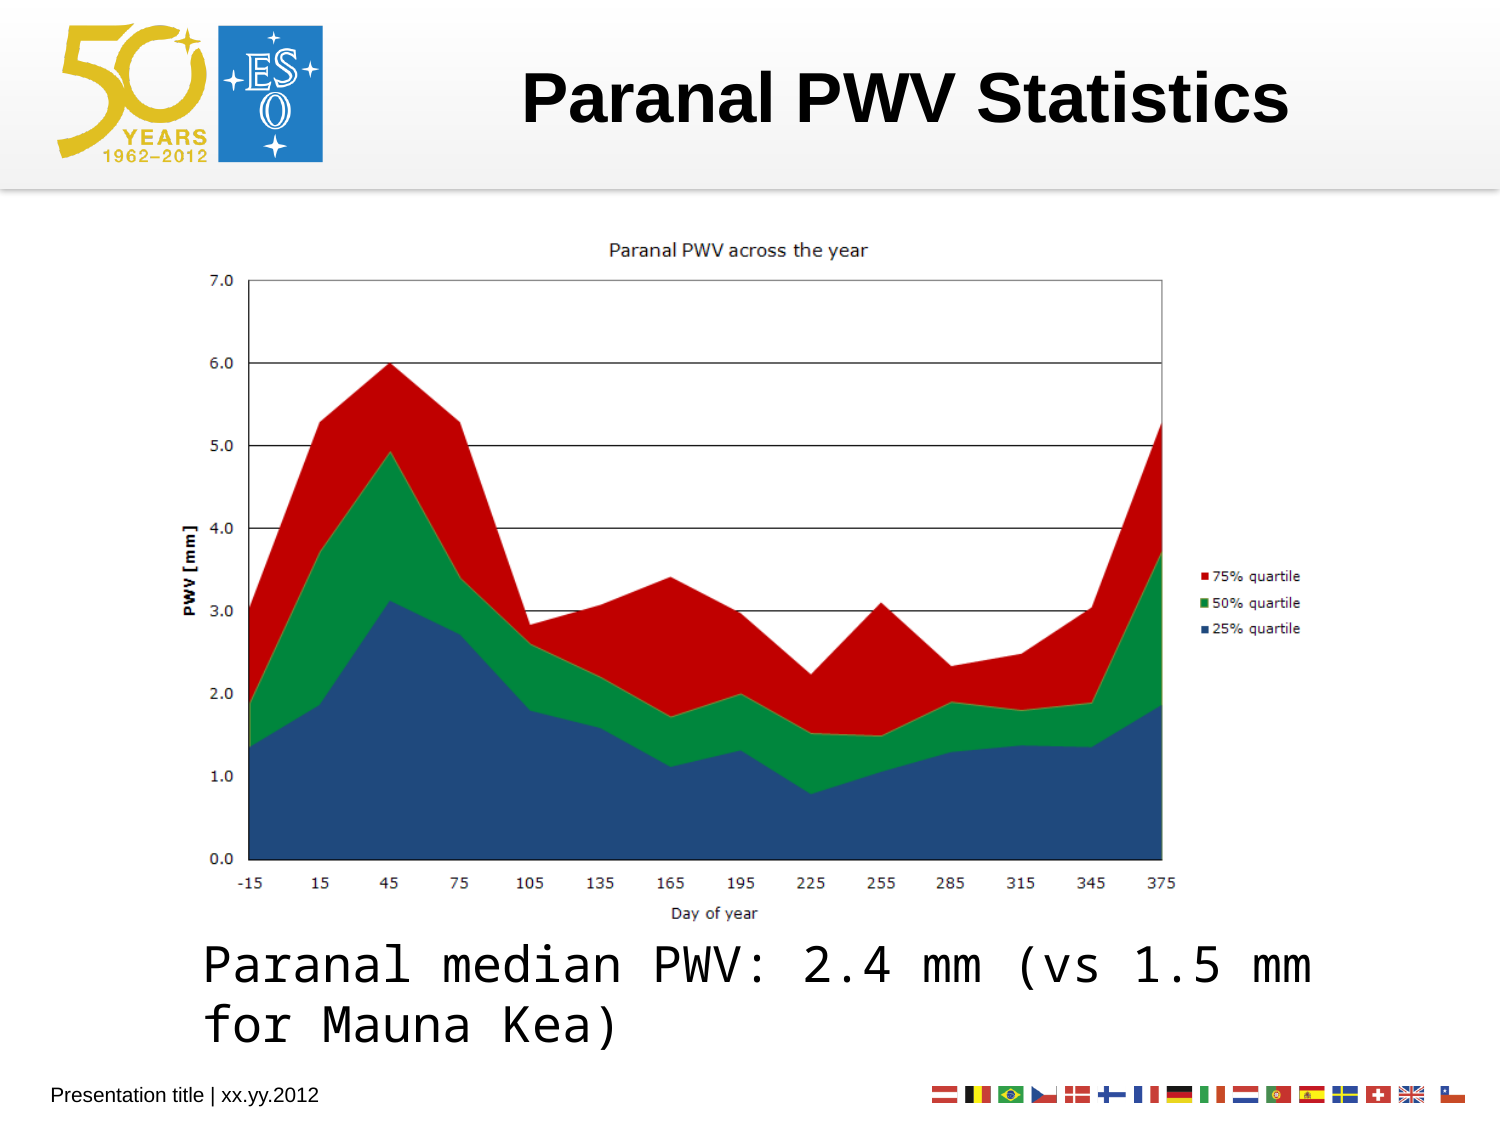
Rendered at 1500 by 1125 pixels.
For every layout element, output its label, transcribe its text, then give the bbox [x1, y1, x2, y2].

text_box Paranal median PWV: 2.4 mm (vs 1.5 mm for Mauna Kea) [187, 924, 1388, 1060]
picture [47, 10, 312, 175]
title Paranal PWV Statistics [312, 0, 1500, 188]
picture [932, 1086, 1465, 1103]
picture [149, 224, 1313, 926]
